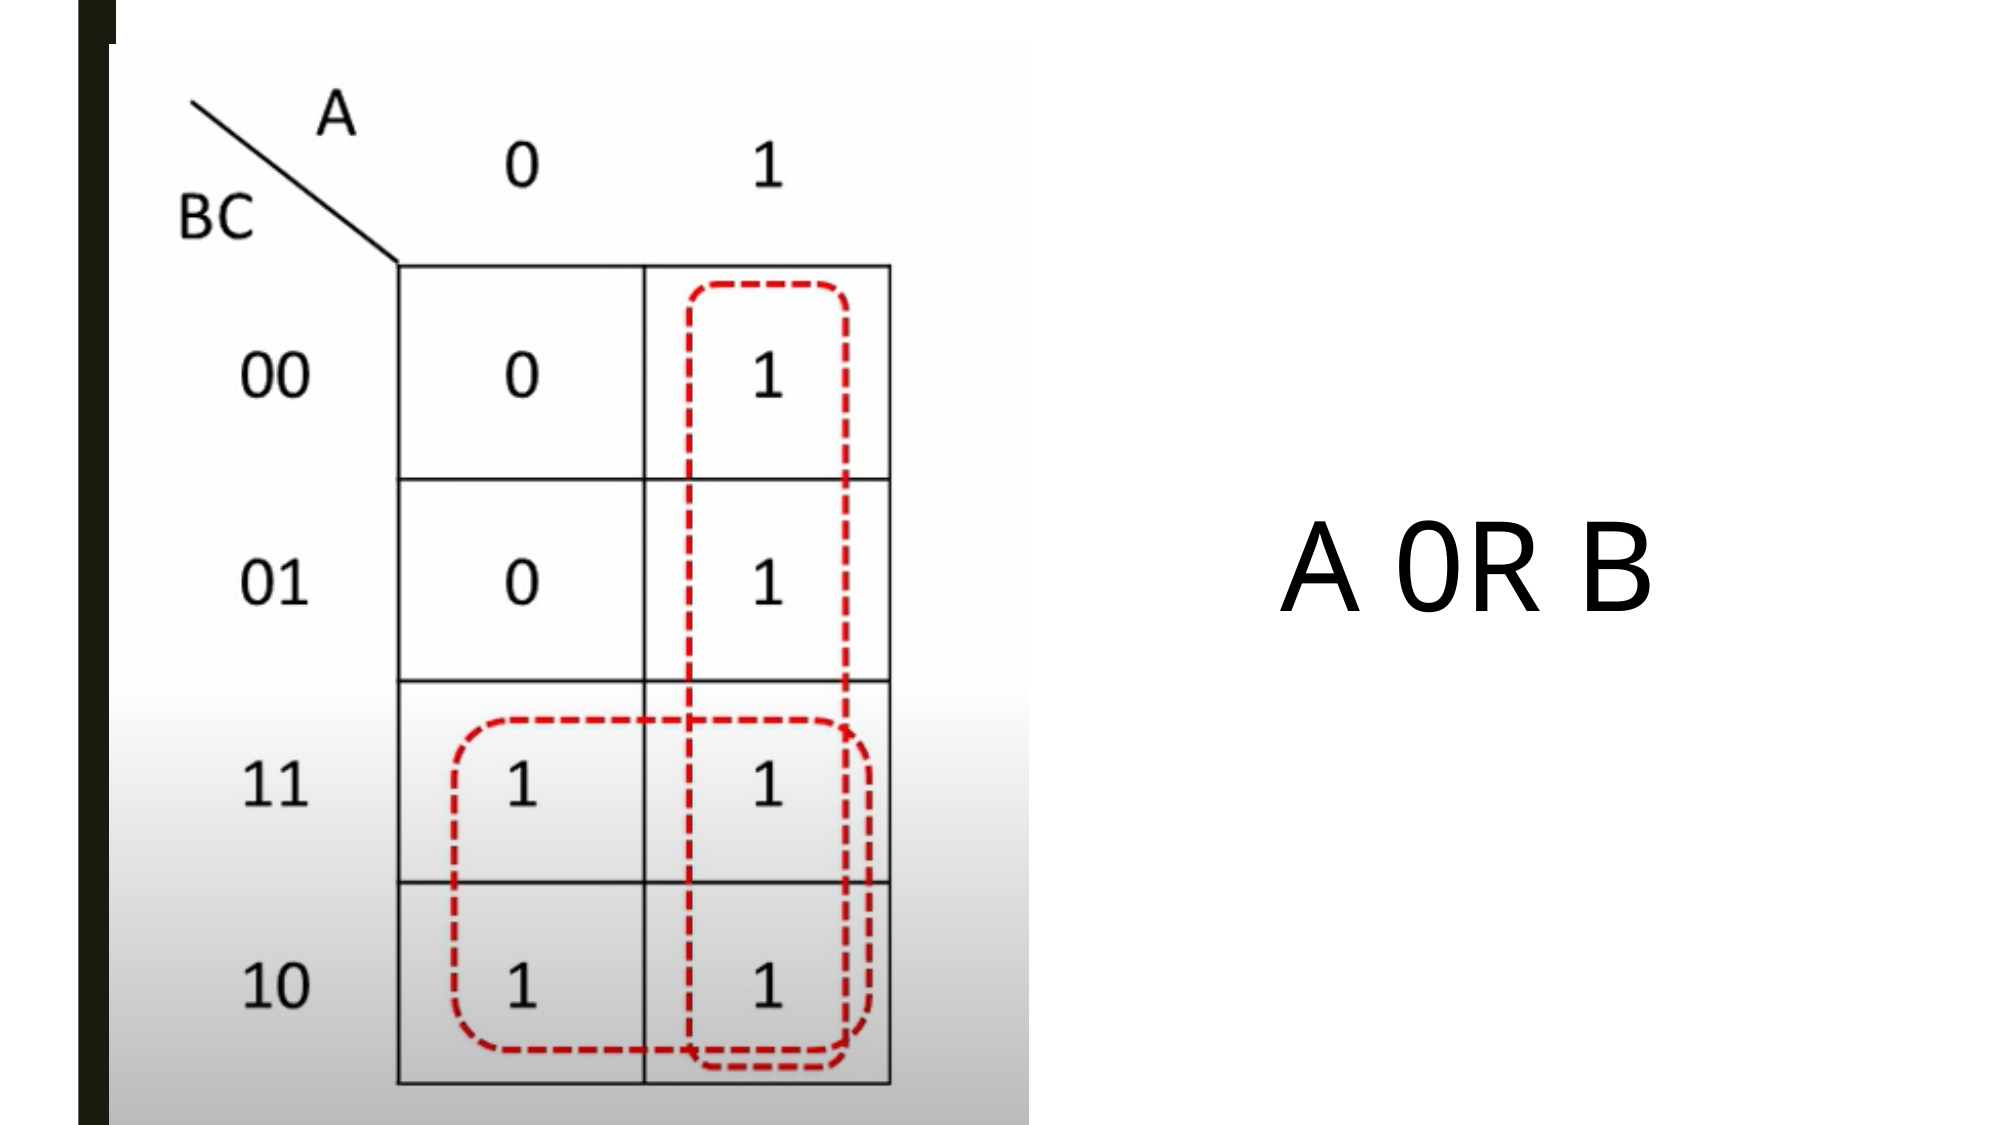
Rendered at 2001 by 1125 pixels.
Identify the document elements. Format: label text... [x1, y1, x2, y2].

picture [109, 44, 1029, 1125]
text_box A 0R B [1266, 479, 1800, 644]
